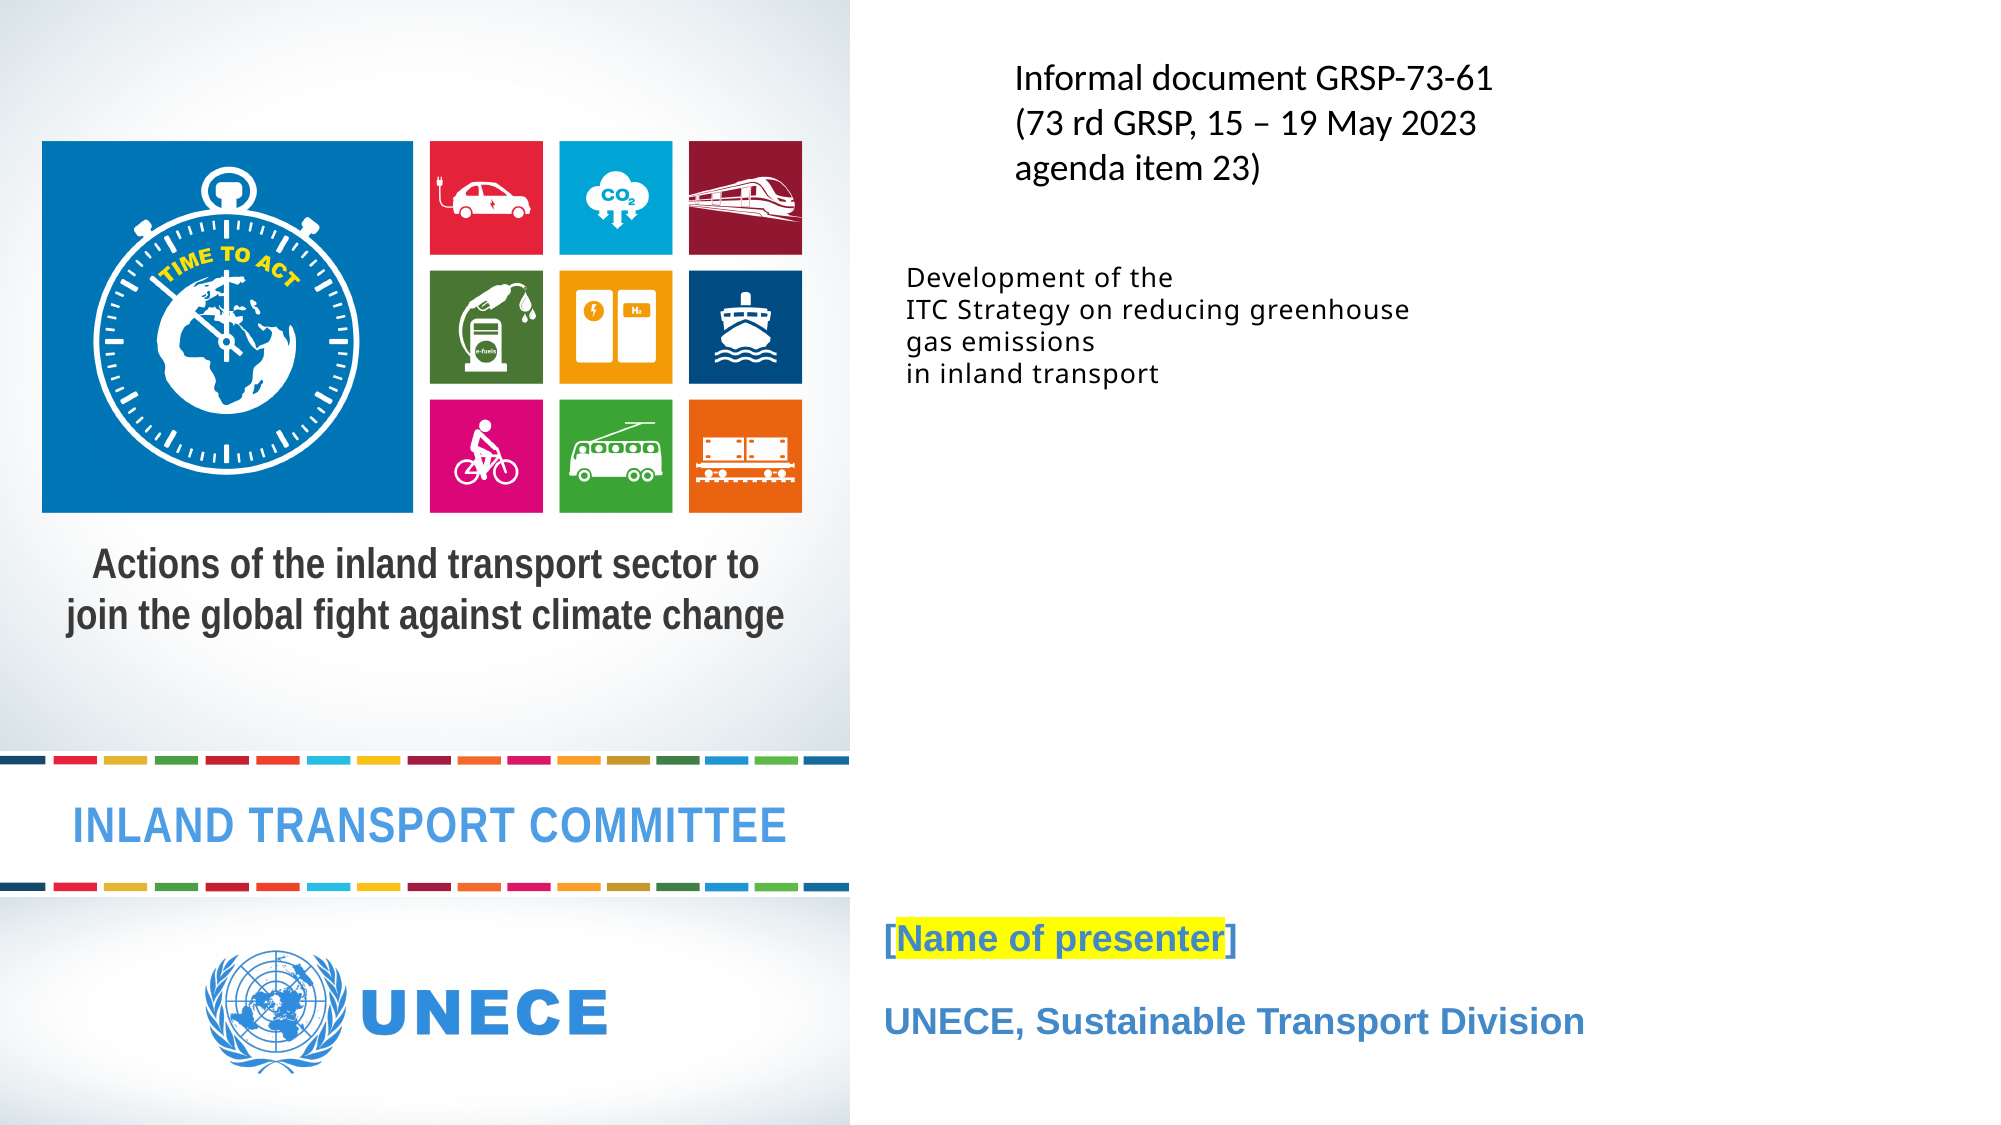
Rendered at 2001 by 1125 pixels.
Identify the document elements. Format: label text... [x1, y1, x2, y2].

text_box [Name of presenter] UNECE, Sustainable Transport Division [869, 867, 1650, 1123]
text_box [0, 0, 850, 1125]
text_box Development of the ITC Strategy on reducing greenhouse gas emissions in inland transport [891, 253, 2000, 402]
text_box Informal document GRSP-73-61 (73 rd GRSP, 15 – 19 May 2023 agenda item 23) [999, 45, 2000, 196]
